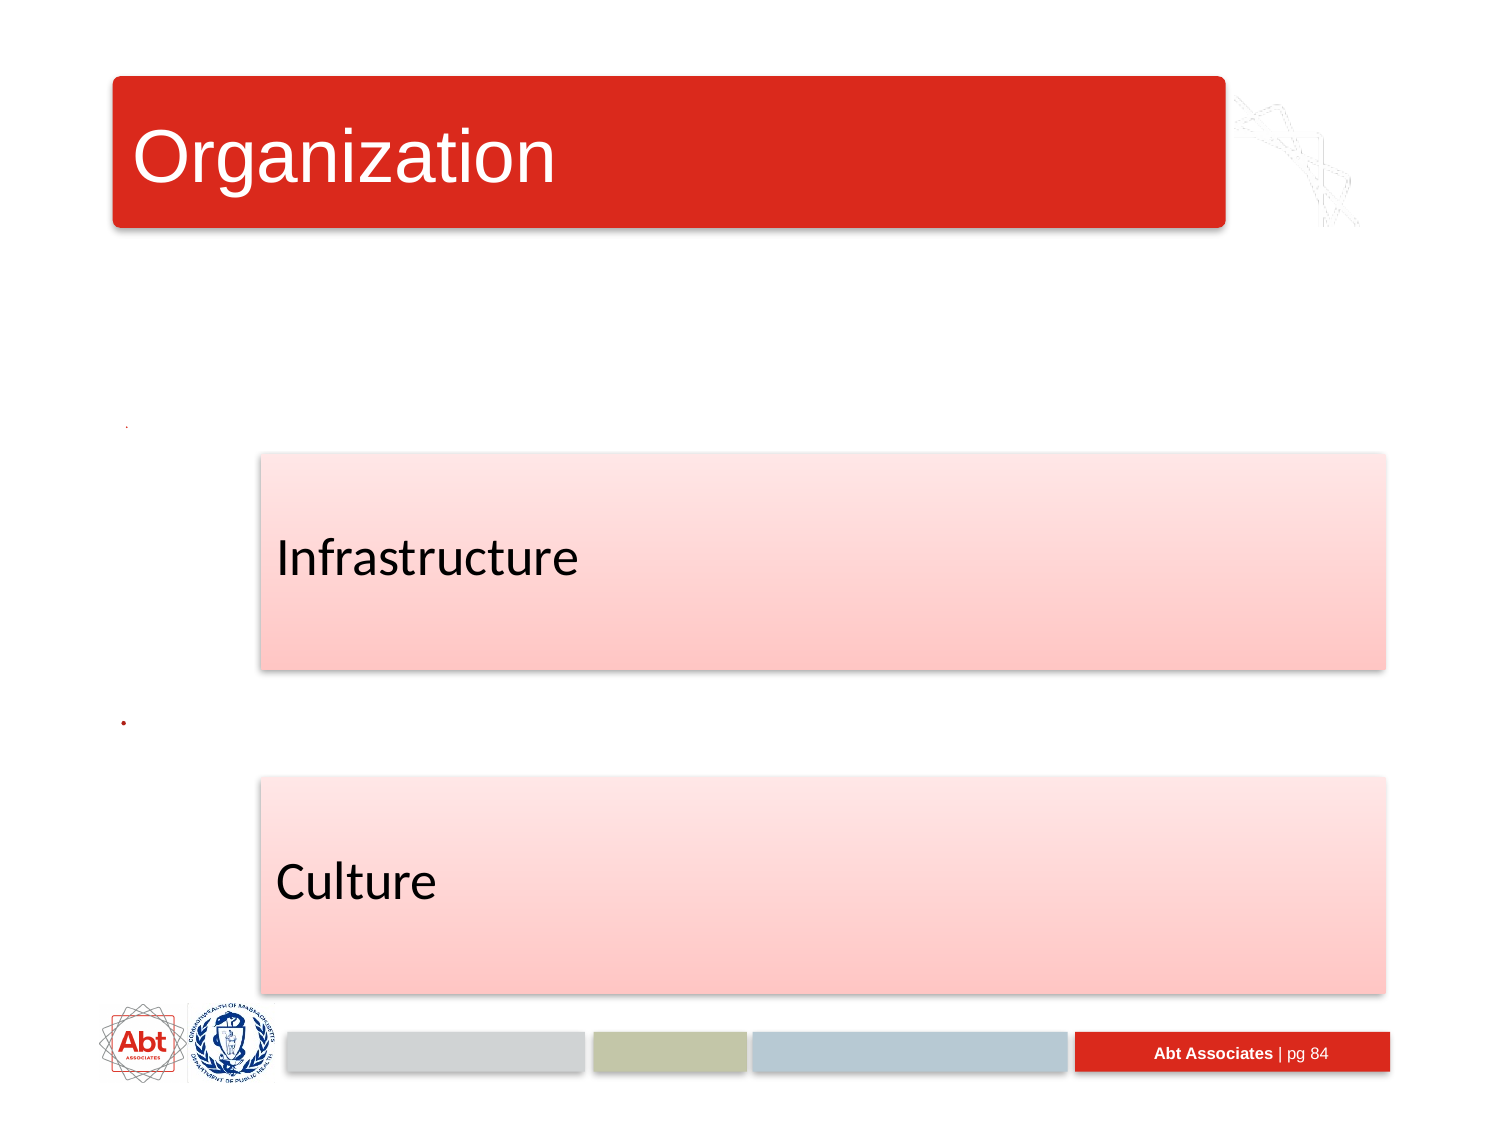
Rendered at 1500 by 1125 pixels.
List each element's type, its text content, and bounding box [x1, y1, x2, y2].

picture [1234, 77, 1385, 227]
title Organization [116, 77, 1224, 229]
picture [99, 1004, 275, 1083]
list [118, 251, 1386, 1008]
